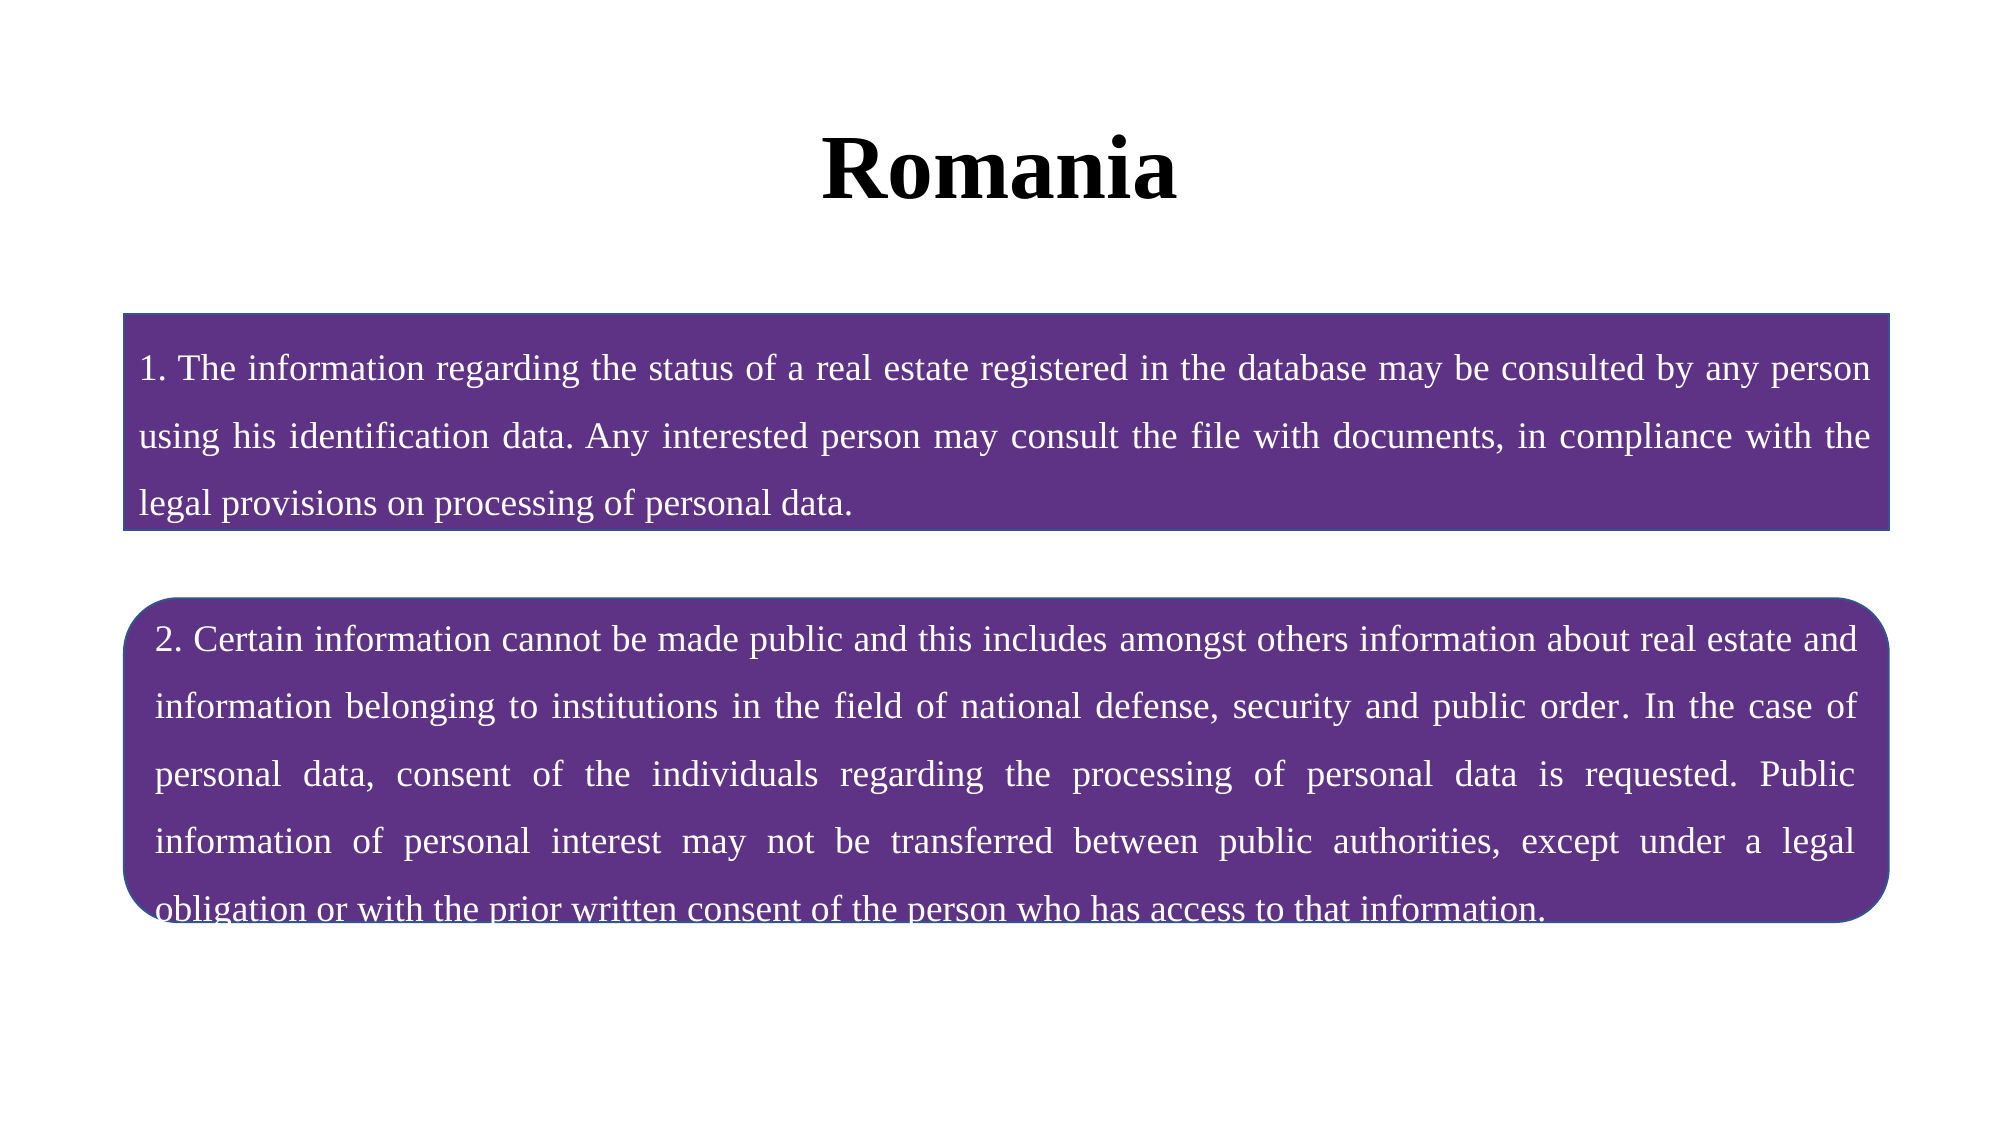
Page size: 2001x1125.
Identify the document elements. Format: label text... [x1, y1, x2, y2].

title Romania [137, 59, 1863, 278]
list 1. The information regarding the status of a real estate registered in the database may be consulted by any person using his identification data. Any interested person may consult the file with documents, in compliance with the legal provisions on processing of personal data. [123, 313, 1890, 531]
text_box 2. Certain information cannot be made public and this includes amongst others information about real estate and information belonging to institutions in the field of national defense, security and public order. In the case of personal data, consent of the individuals regarding the processing of personal data is requested. Public information of personal interest may not be transferred between public authorities, except under a legal obligation or with the prior written consent of the person who has access to that information. [122, 597, 1890, 924]
